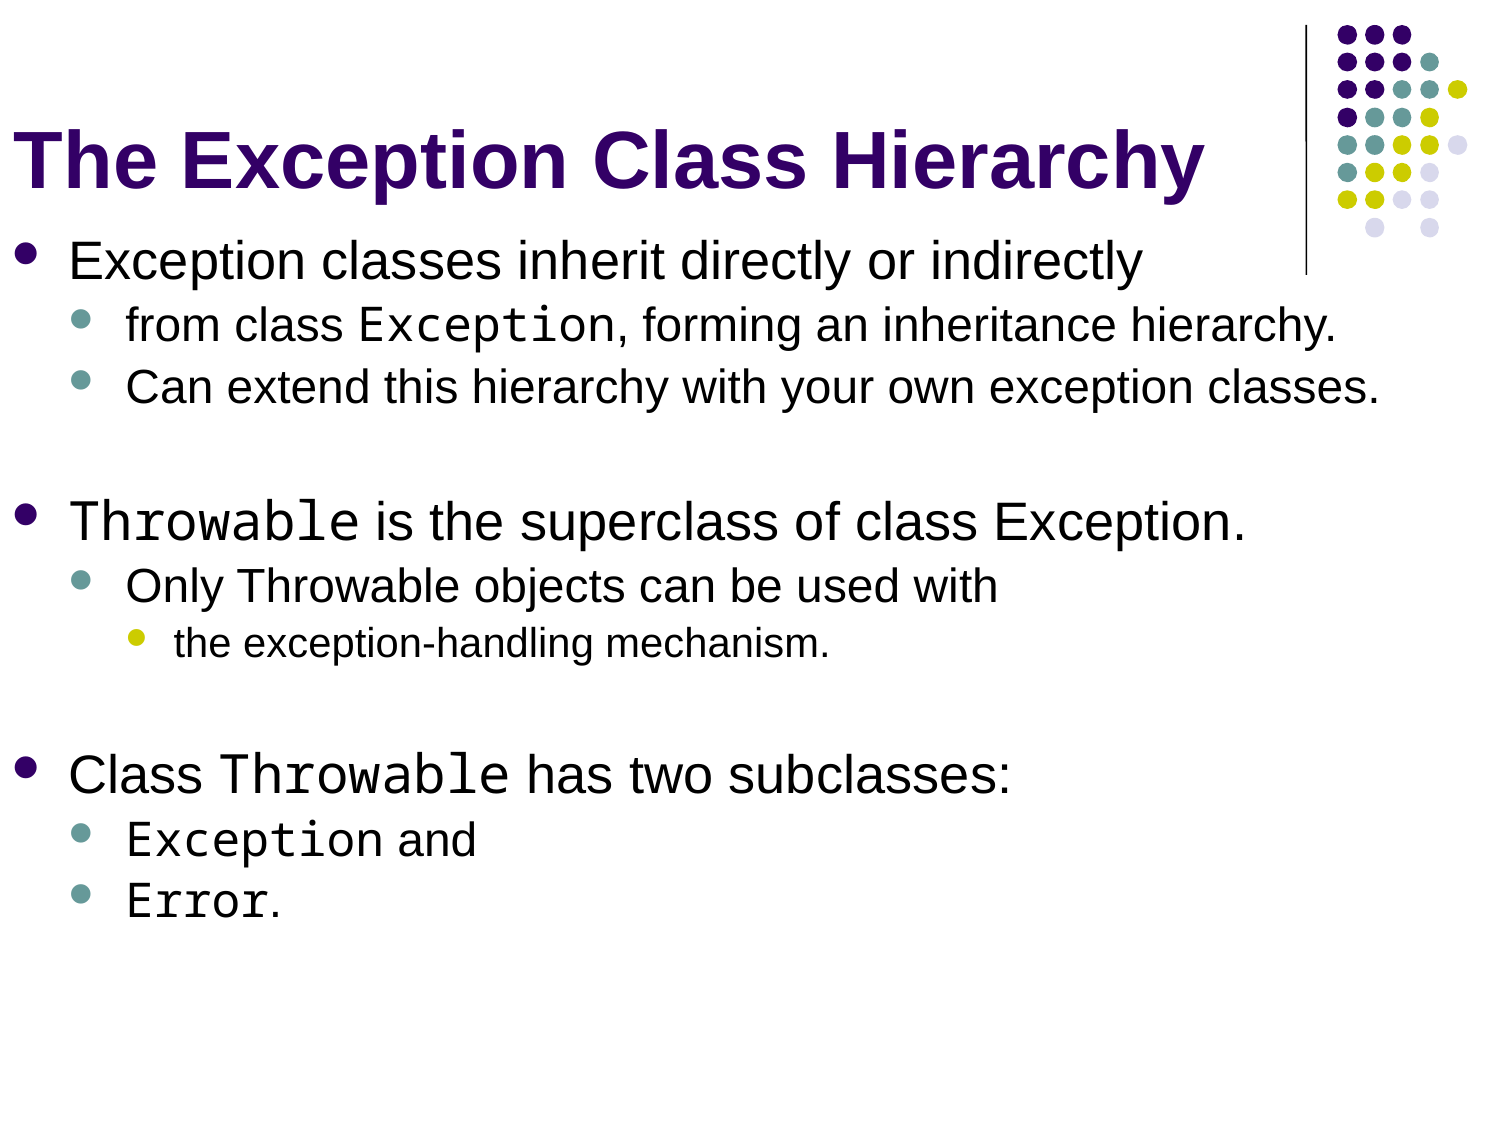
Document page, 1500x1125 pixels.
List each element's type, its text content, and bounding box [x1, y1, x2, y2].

list Exception classes inherit directly or indirectly from class Exception, forming an inheritance hierarchy. Can extend this hierarchy with your own exception classes. Throwable is the superclass of class Exception. Only Throwable objects can be used with the exception-handling mechanism. Class Throwable has two subclasses: Exception and Error. [0, 224, 1500, 1125]
title The Exception Class Hierarchy [0, 0, 1237, 213]
